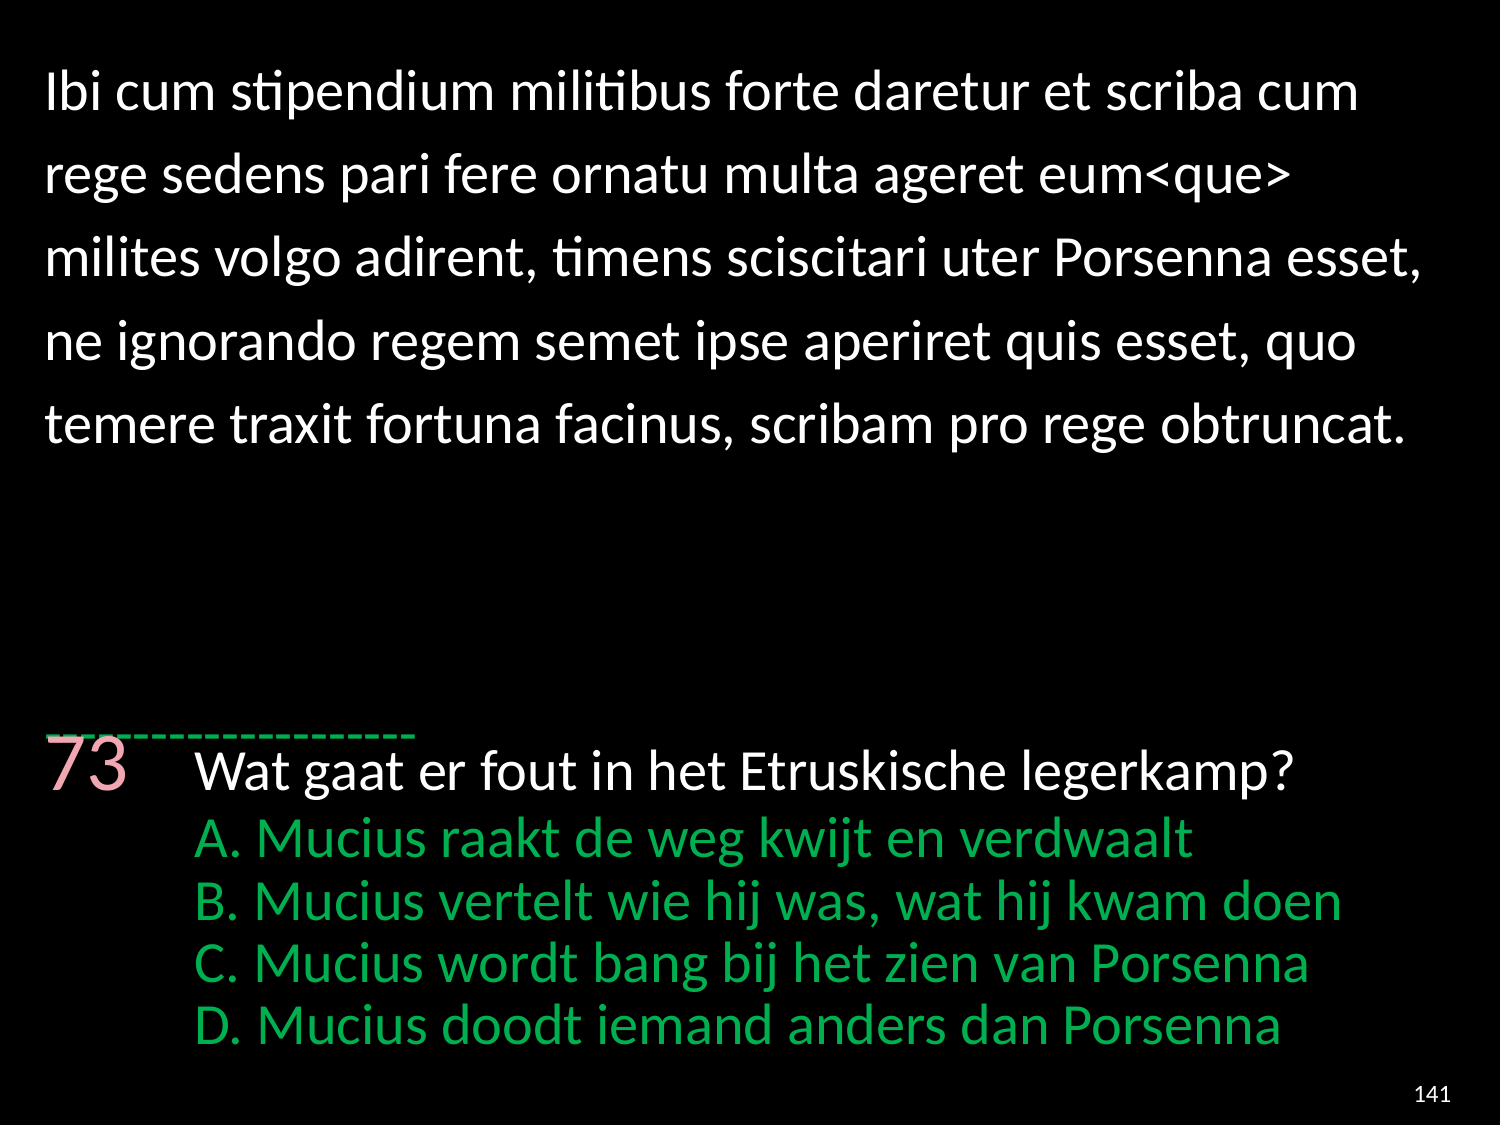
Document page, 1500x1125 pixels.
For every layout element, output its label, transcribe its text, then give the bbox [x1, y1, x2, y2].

slide_number 141 [1345, 1062, 1467, 1108]
text_box --------------------- 73 Wat gaat er fout in het Etruskische legerkamp? A. Mucius raakt de weg kwijt en verdwaalt B. Mucius vertelt wie hij was, wat hij kwam doen C. Mucius wordt bang bij het zien van Porsenna D. Mucius doodt iemand anders dan Porsenna [29, 716, 1459, 1071]
text_box Ibi cum stipendium militibus forte daretur et scriba cum rege sedens pari fere ornatu multa ageret eum<que> milites volgo adirent, timens sciscitari uter Porsenna esset, ne ignorando regem semet ipse aperiret quis esset, quo temere traxit fortuna facinus, scribam pro rege obtruncat. [29, 30, 1459, 463]
